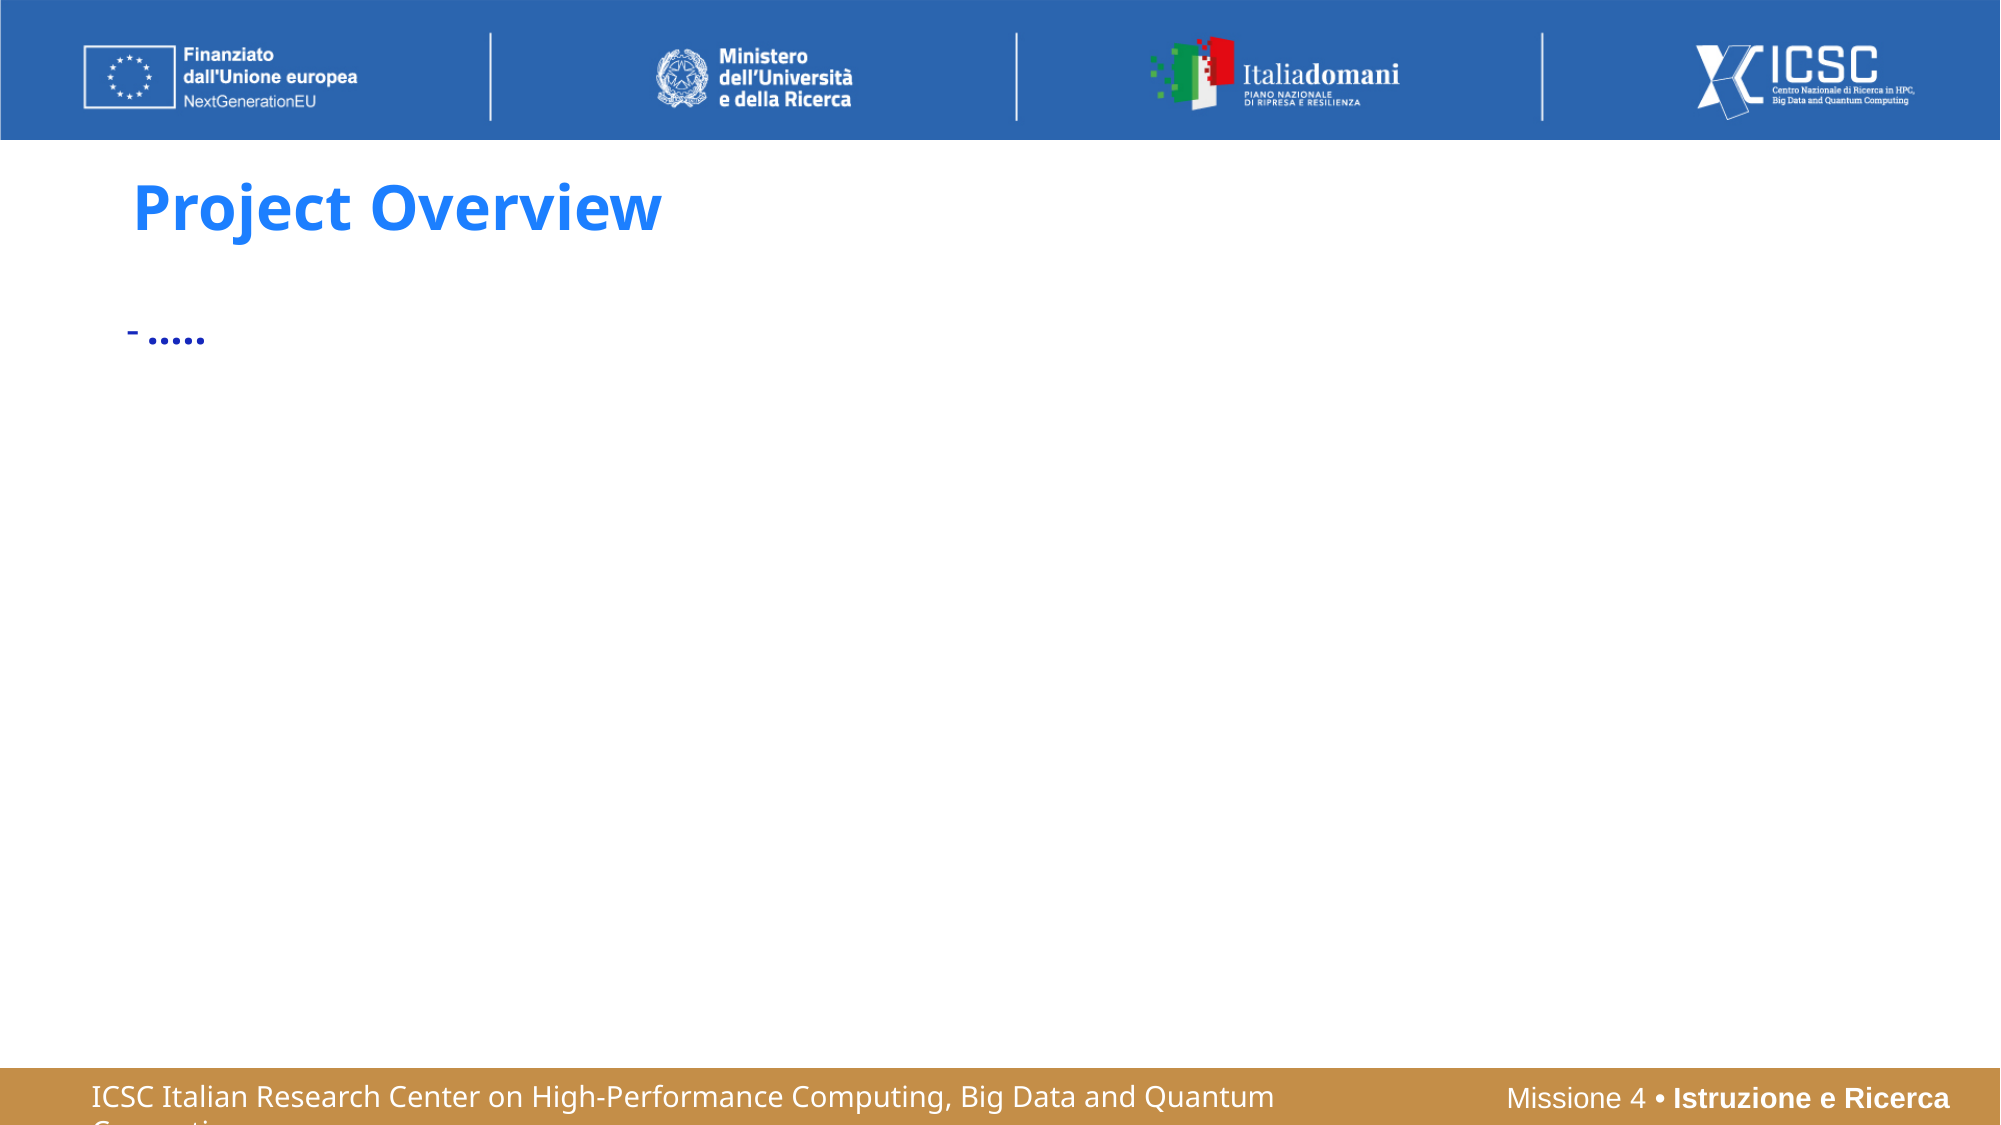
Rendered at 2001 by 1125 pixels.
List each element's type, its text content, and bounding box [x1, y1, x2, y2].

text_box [0, 1067, 2000, 1125]
picture [0, 0, 2000, 140]
text_box Project Overview [117, 168, 1308, 252]
text_box ….. [58, 300, 1942, 361]
